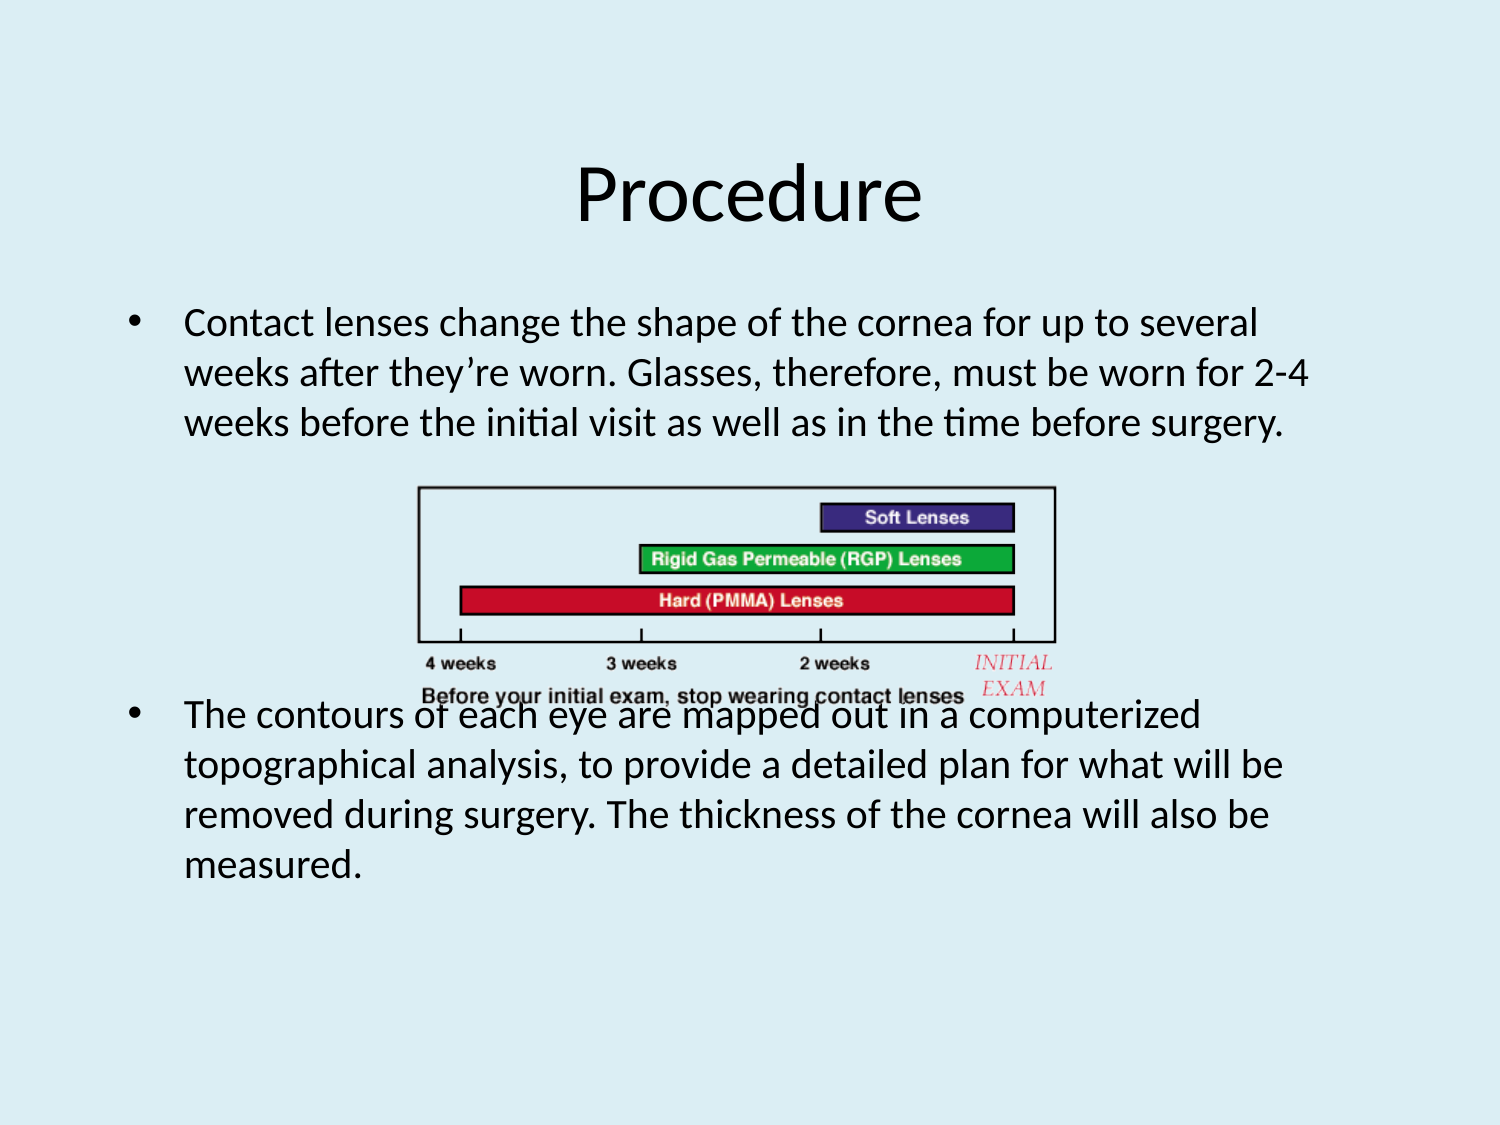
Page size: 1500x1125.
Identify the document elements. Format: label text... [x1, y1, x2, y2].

title Procedure [112, 126, 1388, 250]
list Contact lenses change the shape of the cornea for up to several weeks after they’re worn. Glasses, therefore, must be worn for 2-4 weeks before the initial visit as well as in the time before surgery. The contours of each eye are mapped out in a computerized topographical analysis, to provide a detailed plan for what will be removed during surgery. The thickness of the cornea will also be measured. [112, 287, 1388, 975]
picture [412, 481, 1063, 713]
